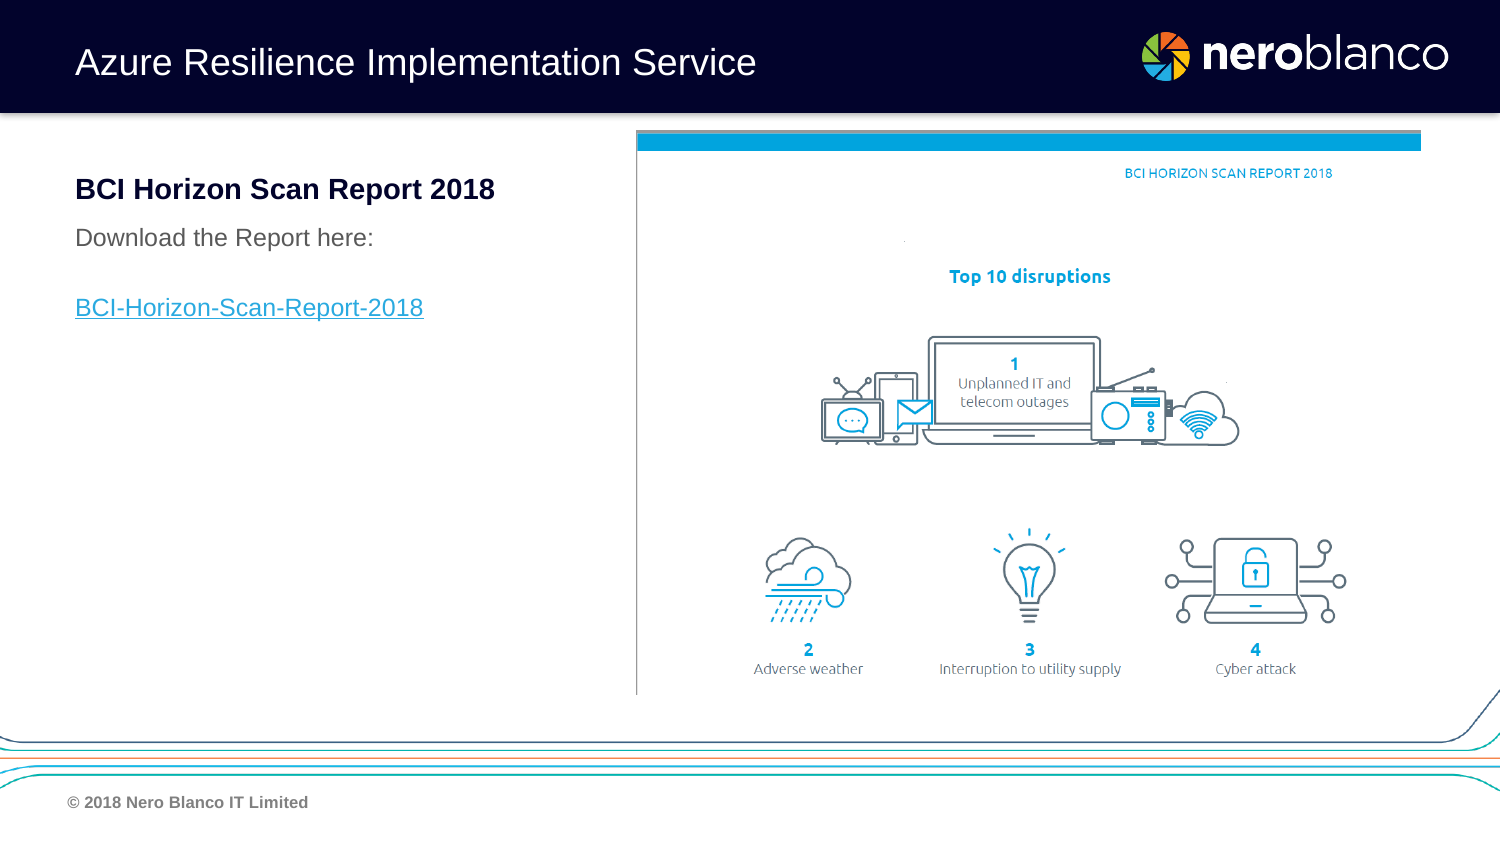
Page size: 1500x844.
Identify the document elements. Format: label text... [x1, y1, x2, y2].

list Download the Report here: BCI-Horizon-Scan-Report-2018 [60, 213, 630, 679]
title Azure Resilience Implementation Service [60, 23, 1122, 98]
list BCI Horizon Scan Report 2018 [60, 163, 630, 213]
picture [1142, 32, 1449, 81]
picture [635, 130, 1421, 695]
